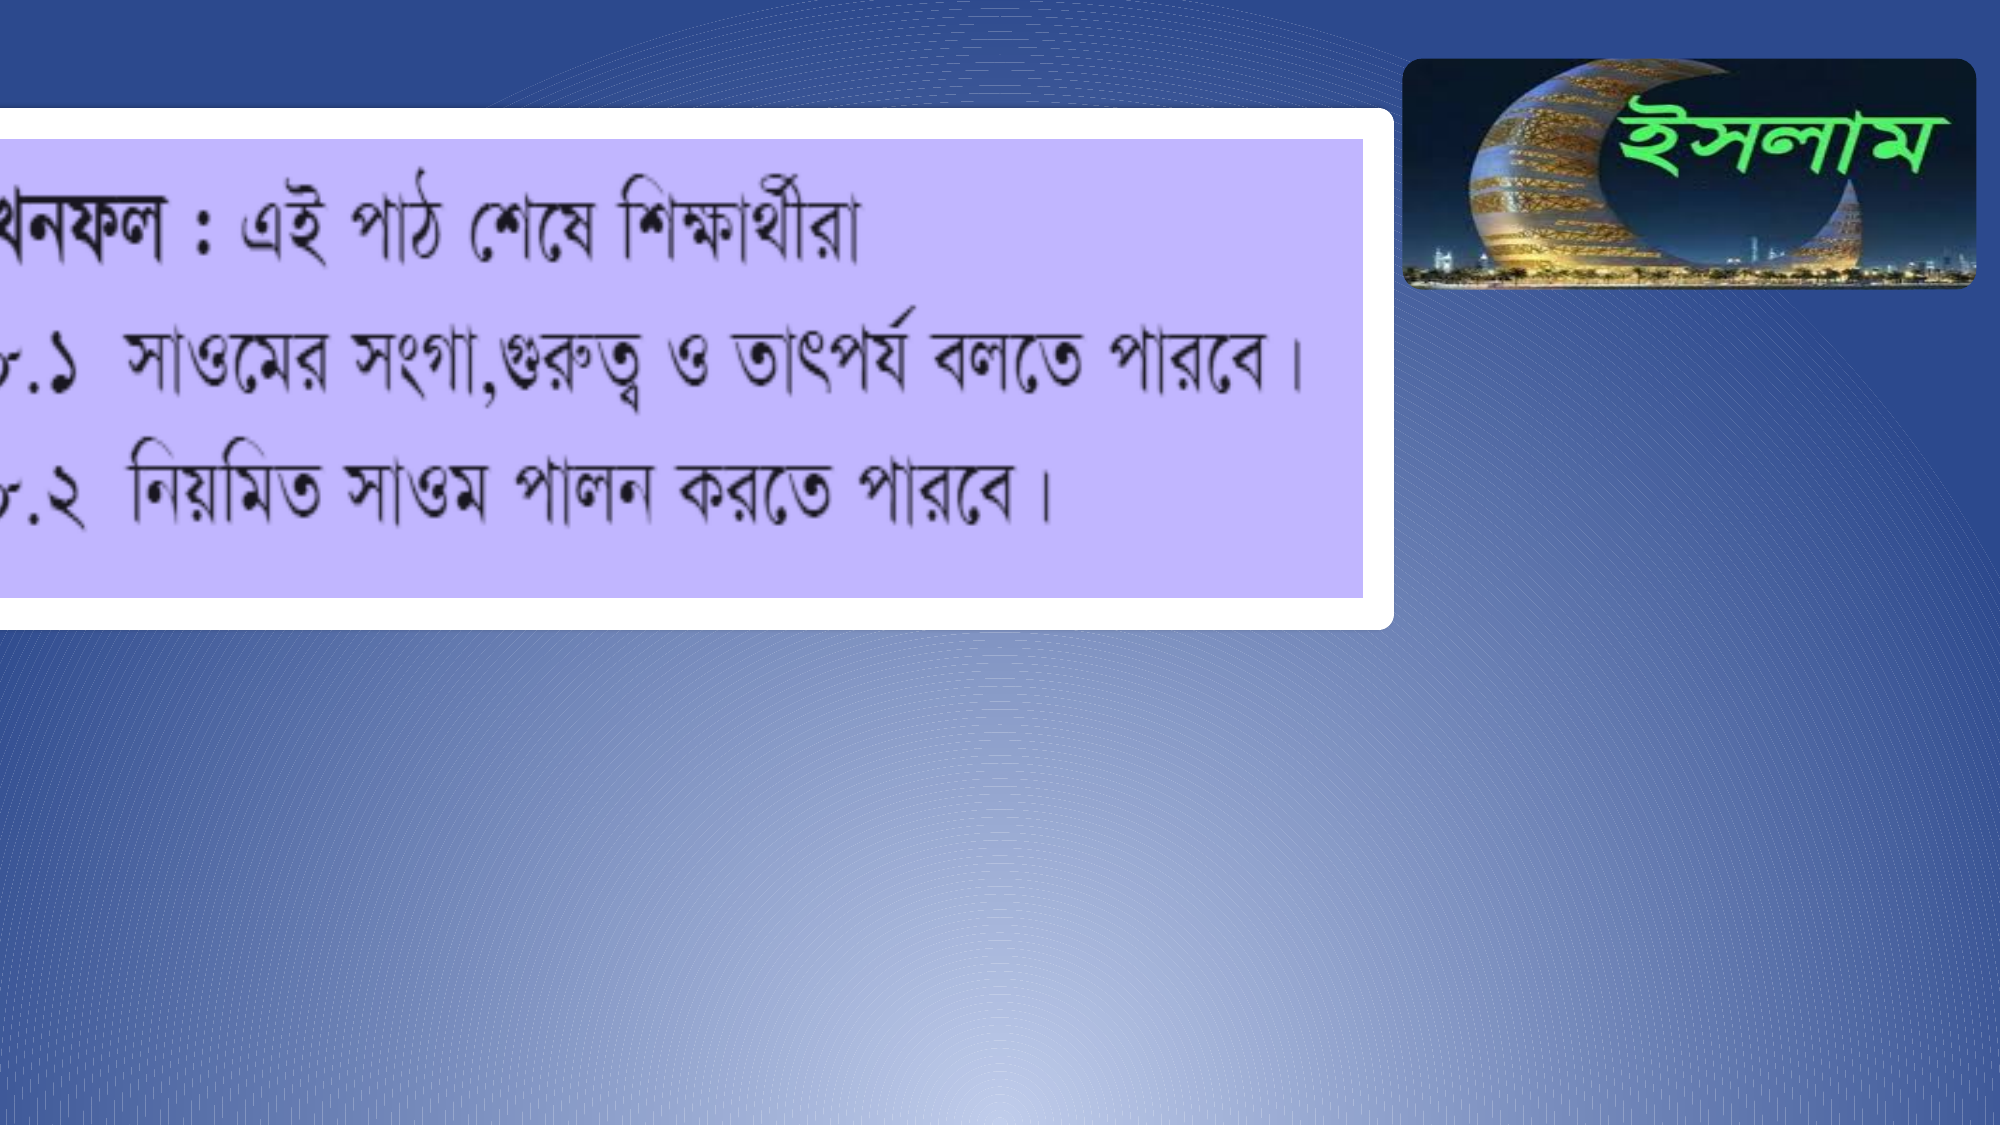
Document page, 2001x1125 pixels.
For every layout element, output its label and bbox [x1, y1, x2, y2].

picture [1402, 58, 1977, 290]
picture [0, 139, 1364, 599]
